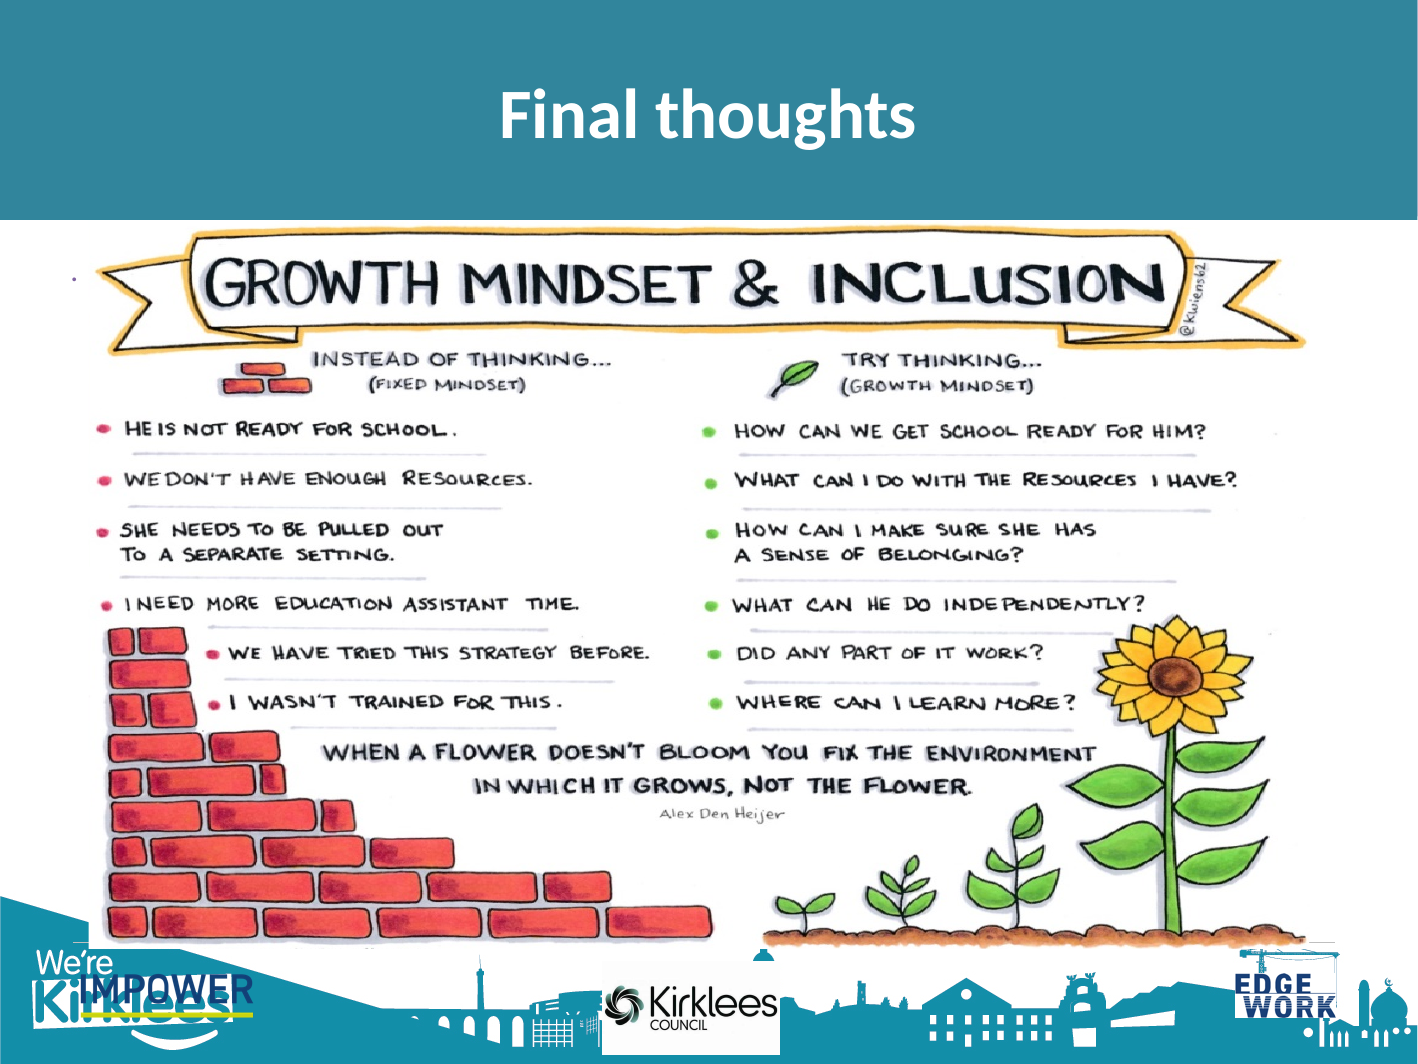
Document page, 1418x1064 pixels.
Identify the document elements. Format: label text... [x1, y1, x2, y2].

list Final thoughts [0, 0, 1418, 220]
picture [0, 187, 1418, 1064]
text_box . [55, 167, 1398, 598]
